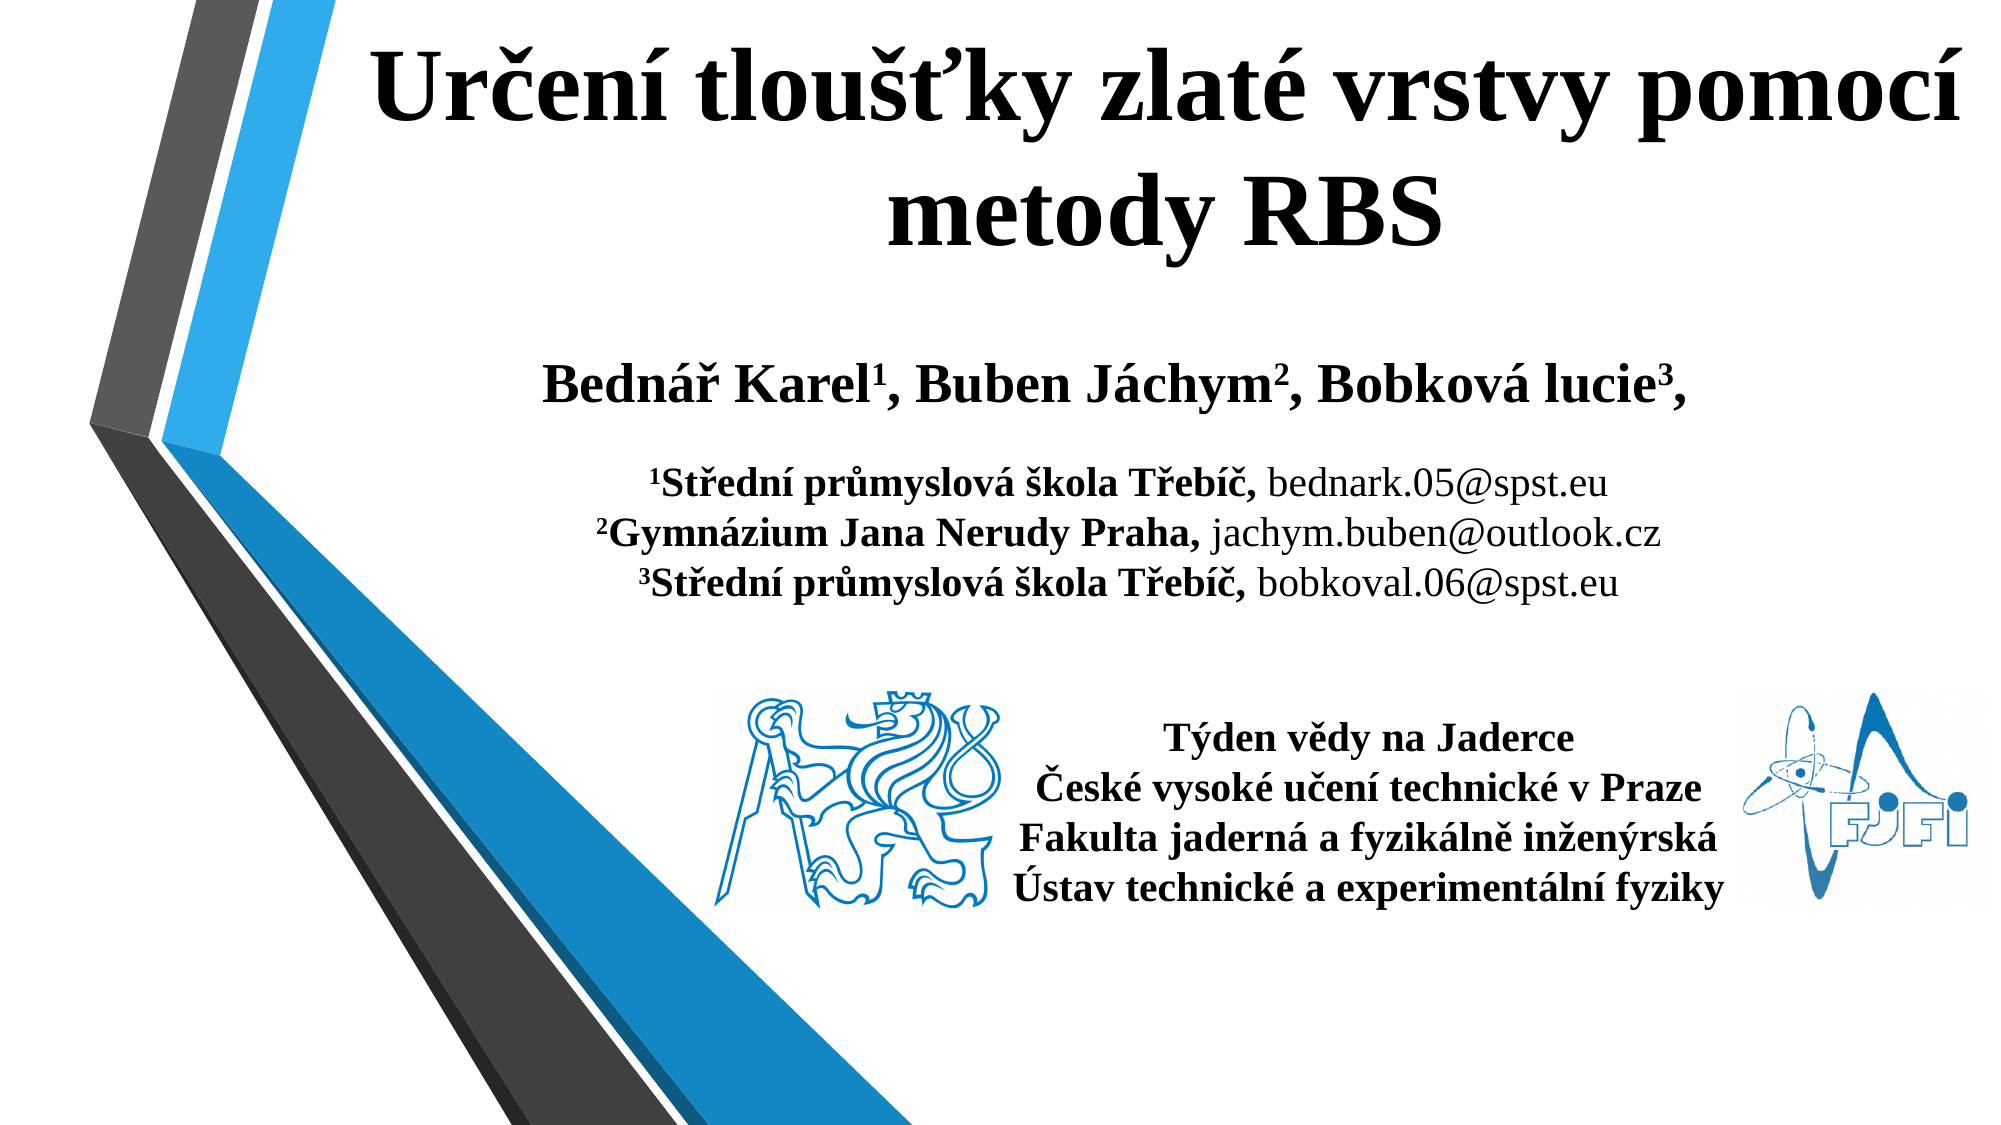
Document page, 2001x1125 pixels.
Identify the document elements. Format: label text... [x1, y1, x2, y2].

text_box Týden vědy na Jaderce České vysoké učení technické v Praze Fakulta jaderná a fyzikálně inženýrská Ústav technické a experimentální fyziky [997, 702, 1741, 918]
text_box 1Střední průmyslová škola Třebíč, bednark.05@spst.eu 2Gymnázium Jana Nerudy Praha, jachym.buben@outlook.cz 3Střední průmyslová škola Třebíč, bobkoval.06@spst.eu [522, 447, 1736, 663]
text_box Bednář Karel1, Buben Jáchym2, Bobková lucie3, [527, 339, 1717, 422]
title Určení tloušťky zlaté vrstvy pomocí metody RBS [332, 0, 2000, 286]
picture [714, 691, 1001, 909]
picture [1737, 689, 1989, 909]
